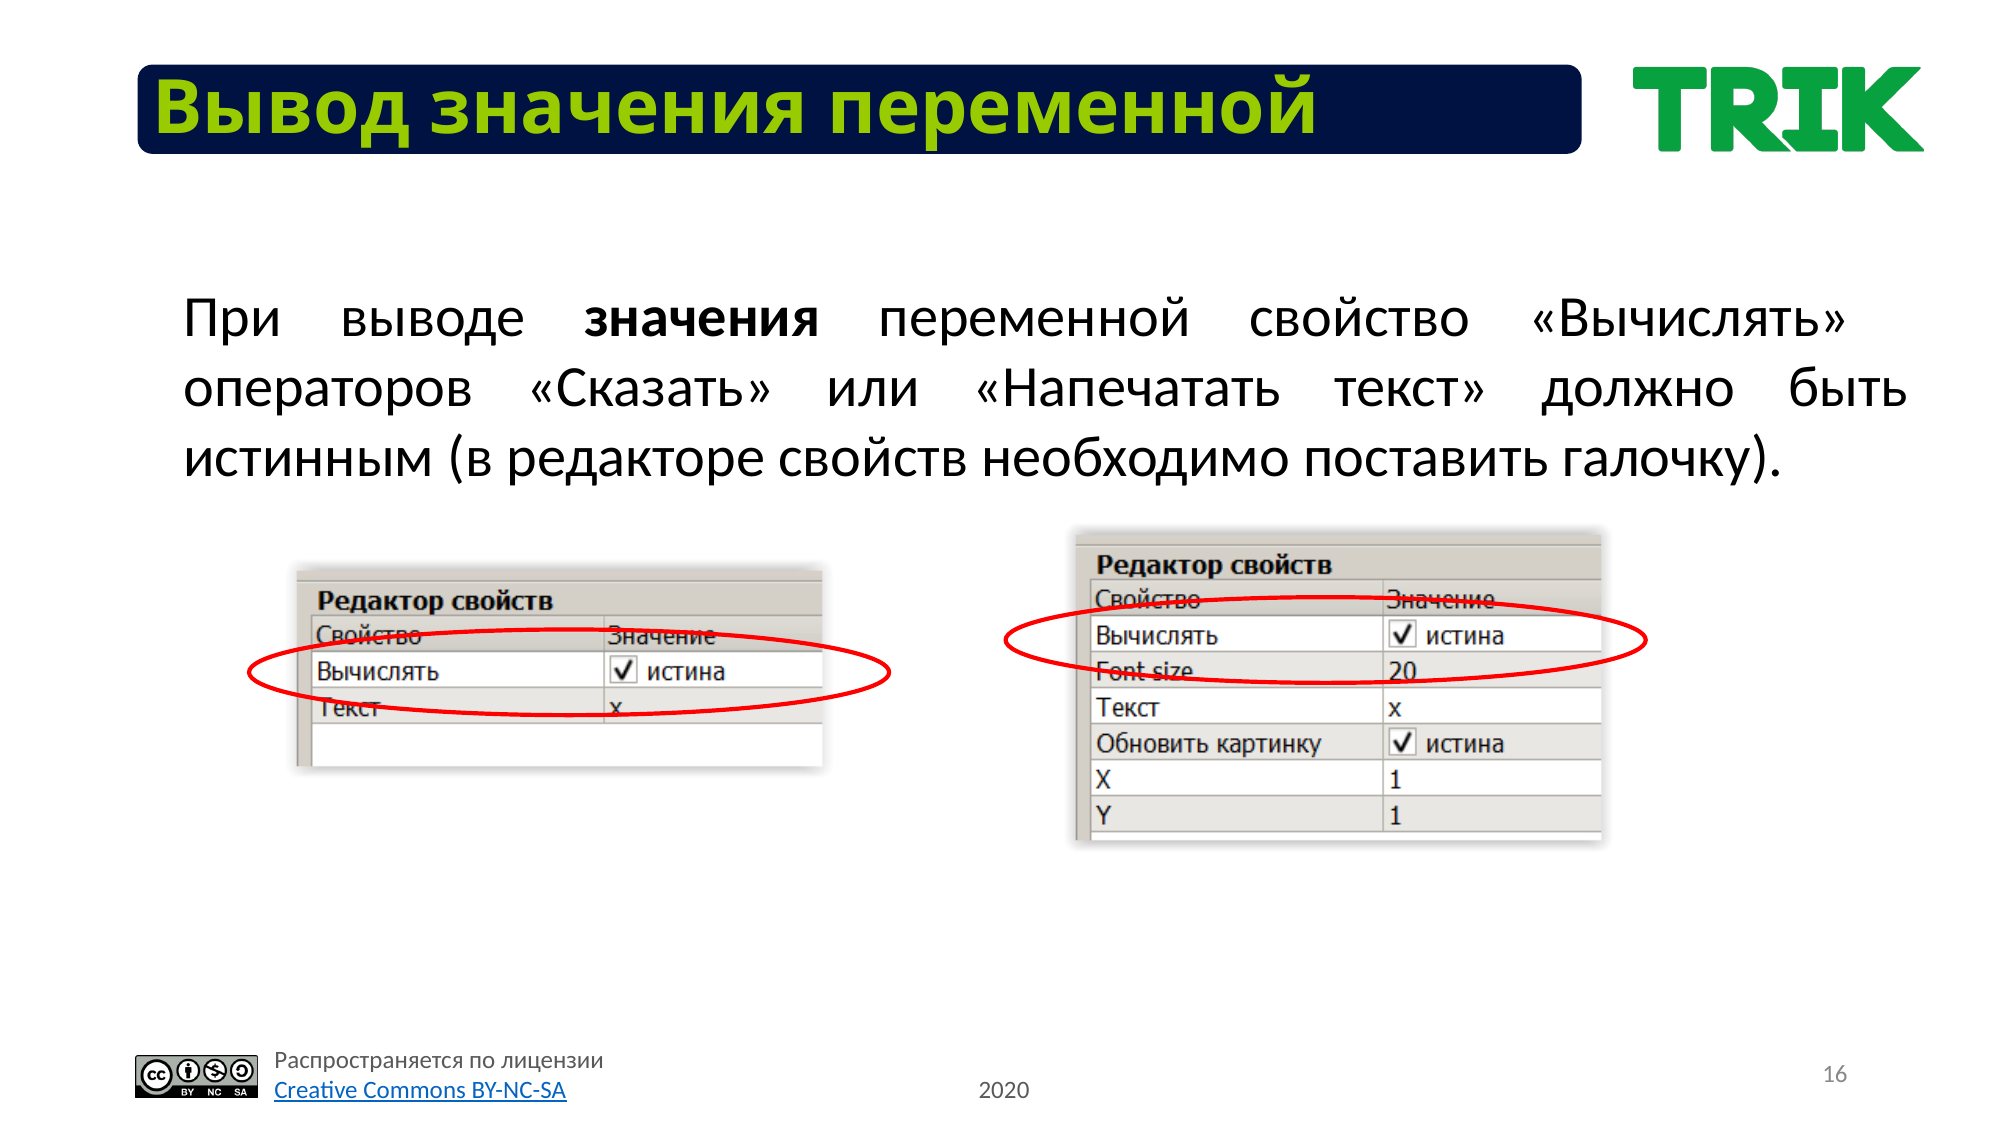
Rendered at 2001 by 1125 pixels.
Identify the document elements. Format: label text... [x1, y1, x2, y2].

slide_number 16 [1412, 1042, 1863, 1103]
text_box При выводе значения переменной свойство «Вычислять» операторов «Сказать» или «Напечатать текст» должно быть истинным (в редакторе свойств необходимо поставить галочку). [168, 270, 1924, 496]
text_box [1003, 614, 1056, 666]
title Вывод значения переменной [137, 61, 1582, 163]
text_box [246, 652, 277, 692]
text_box [841, 647, 892, 698]
picture [135, 1055, 258, 1098]
picture [1631, 64, 1924, 154]
picture [282, 556, 835, 780]
text_box [1619, 620, 1648, 660]
picture [1061, 521, 1614, 854]
